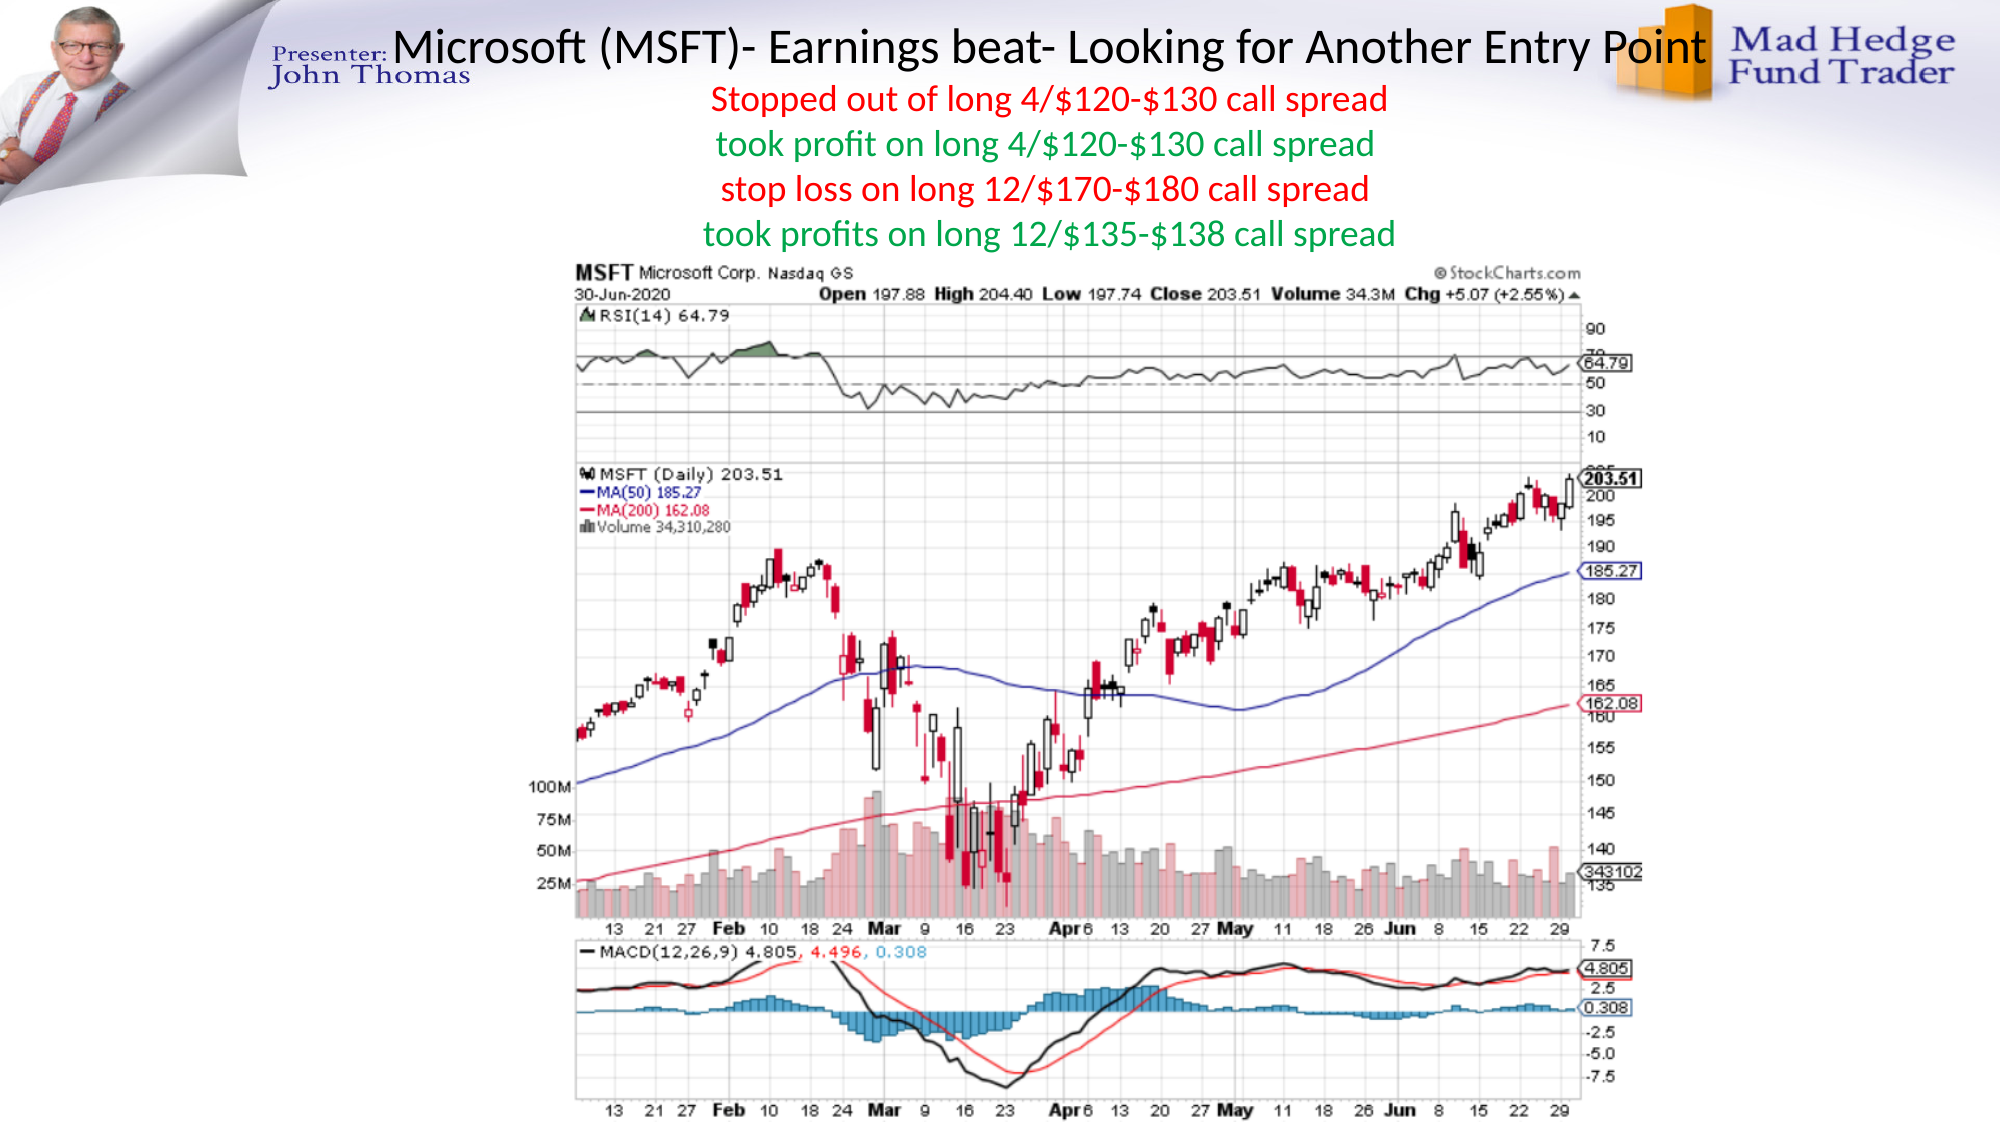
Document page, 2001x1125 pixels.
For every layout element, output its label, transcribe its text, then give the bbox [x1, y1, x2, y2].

title Microsoft (MSFT)- Earnings beat- Looking for Another Entry Point Stopped out of long 4/$120-$130 call spread took profit on long 4/$120-$130 call spread stop loss on long 12/$170-$180 call spread took profits on long 12/$135-$138 call spread [324, 24, 1775, 313]
picture [0, 0, 2000, 1122]
